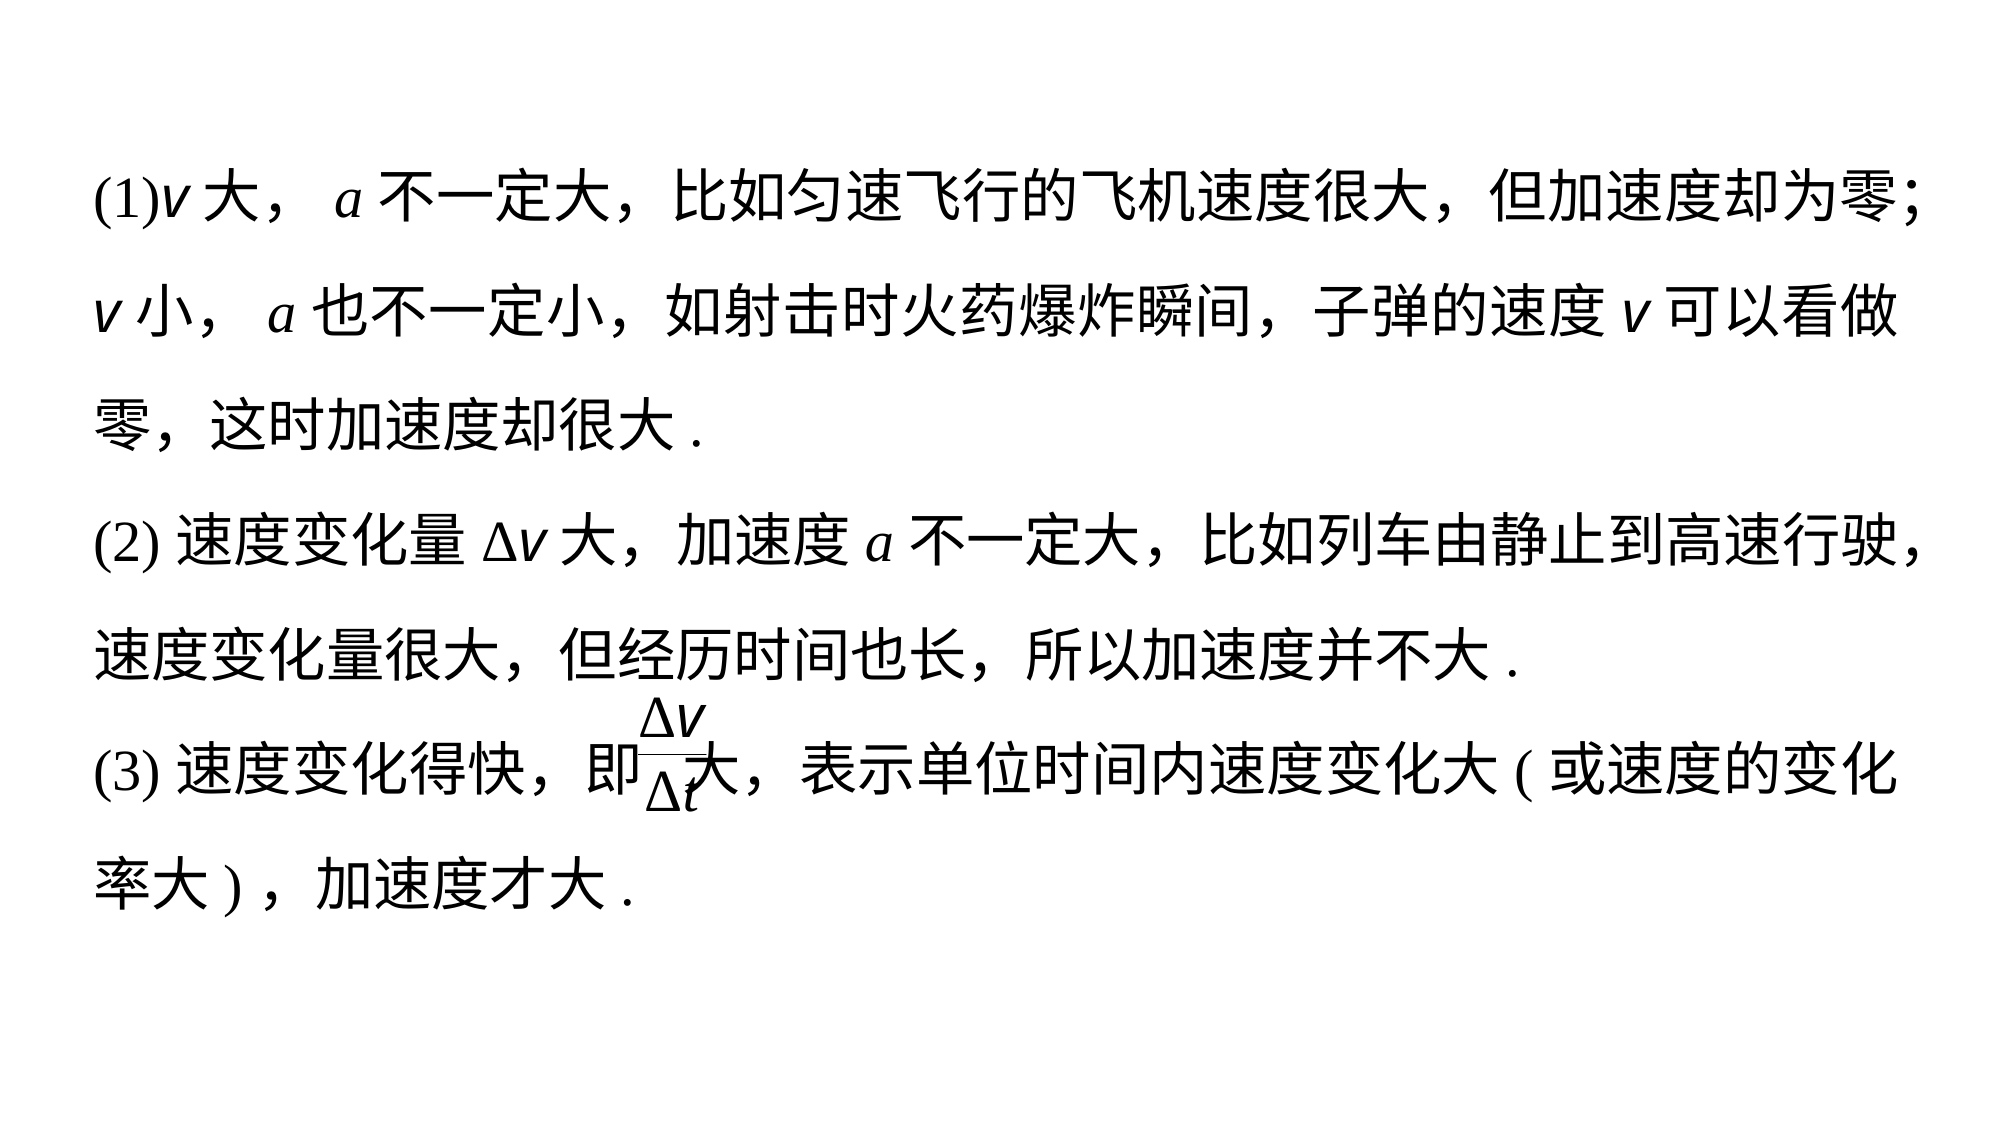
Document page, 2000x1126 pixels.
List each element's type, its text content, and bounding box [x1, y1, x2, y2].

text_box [637, 670, 729, 841]
text_box (1)v大，a不一定大，比如匀速飞行的飞机速度很大，但加速度却为零；v小，a也不一定小，如射击时火药爆炸瞬间，子弹的速度v可以看做零，这时加速度却很大. (2)速度变化量Δv大，加速度a不一定大，比如列车由静止到高速行驶，速度变化量很大，但经历时间也长，所以加速度并不大. (3)速度变化得快，即 大，表示单位时间内速度变化大(或速度的变化率大)，加速度才大. [78, 107, 1914, 925]
